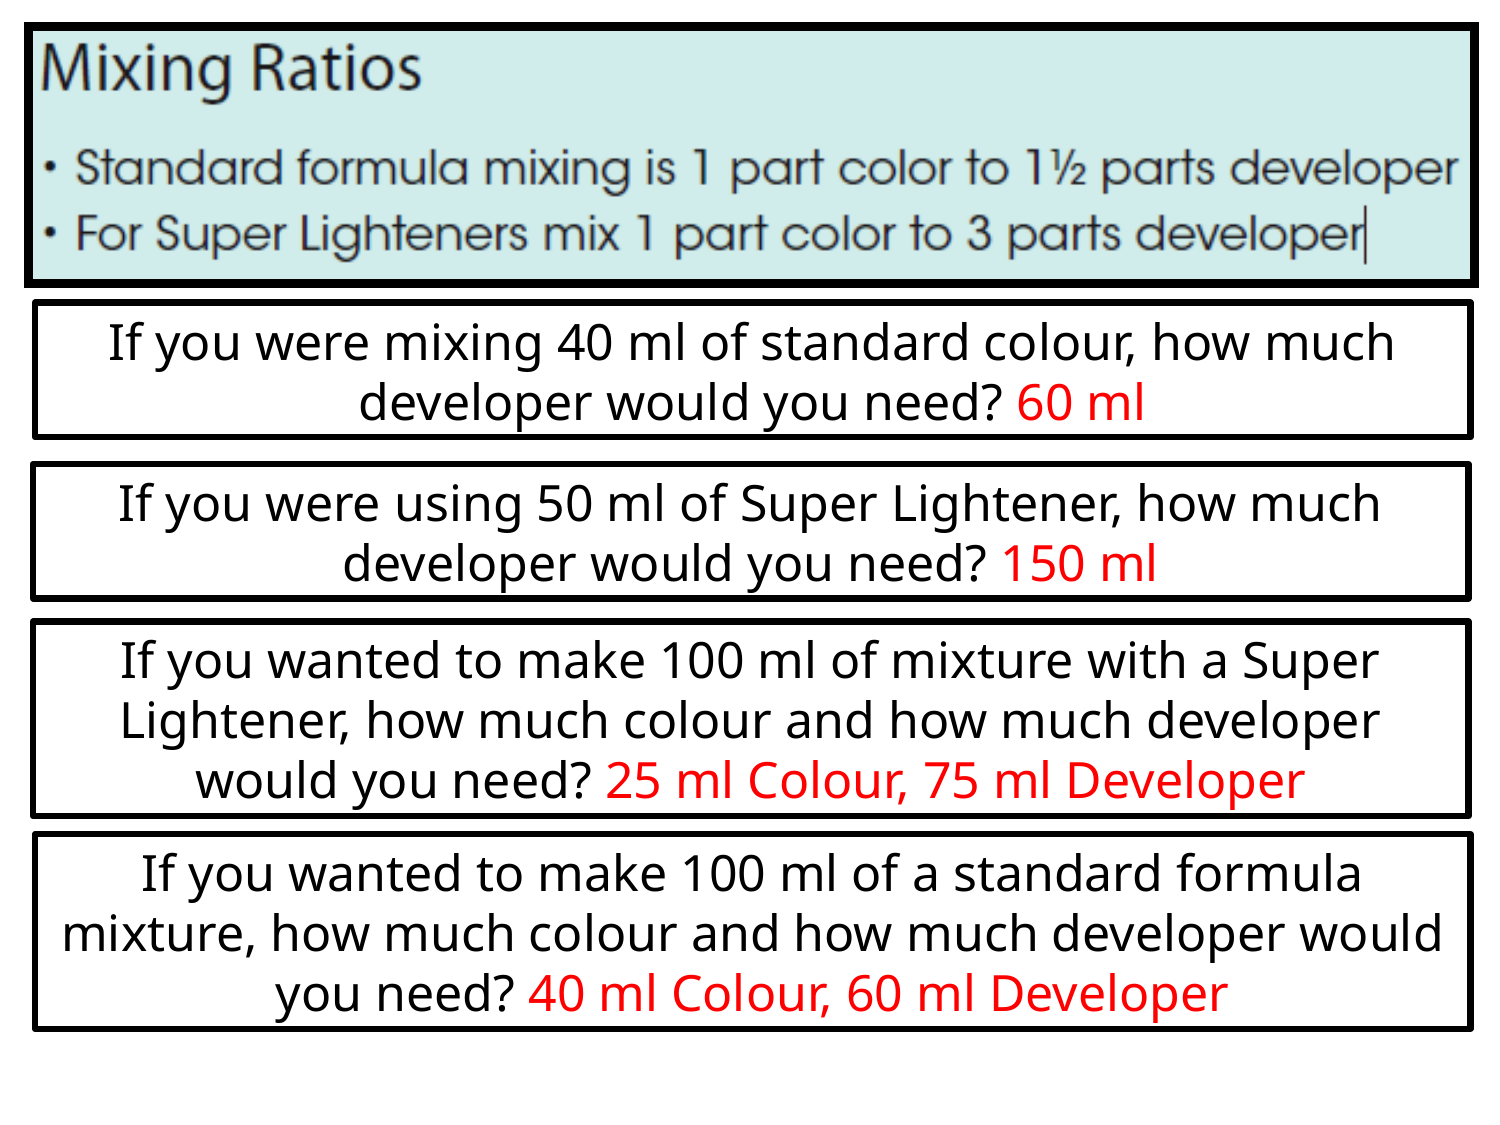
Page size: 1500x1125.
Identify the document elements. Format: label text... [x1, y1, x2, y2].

picture [32, 30, 1471, 280]
text_box If you wanted to make 100 ml of mixture with a Super Lightener, how much colour and how much developer would you need? 25 ml Colour, 75 ml Developer [33, 621, 1469, 817]
text_box If you were using 50 ml of Super Lightener, how much developer would you need? 150 ml [33, 463, 1469, 599]
text_box If you were mixing 40 ml of standard colour, how much developer would you need? 60 ml [35, 302, 1471, 438]
text_box If you wanted to make 100 ml of a standard formula mixture, how much colour and how much developer would you need? 40 ml Colour, 60 ml Developer [35, 834, 1471, 1029]
